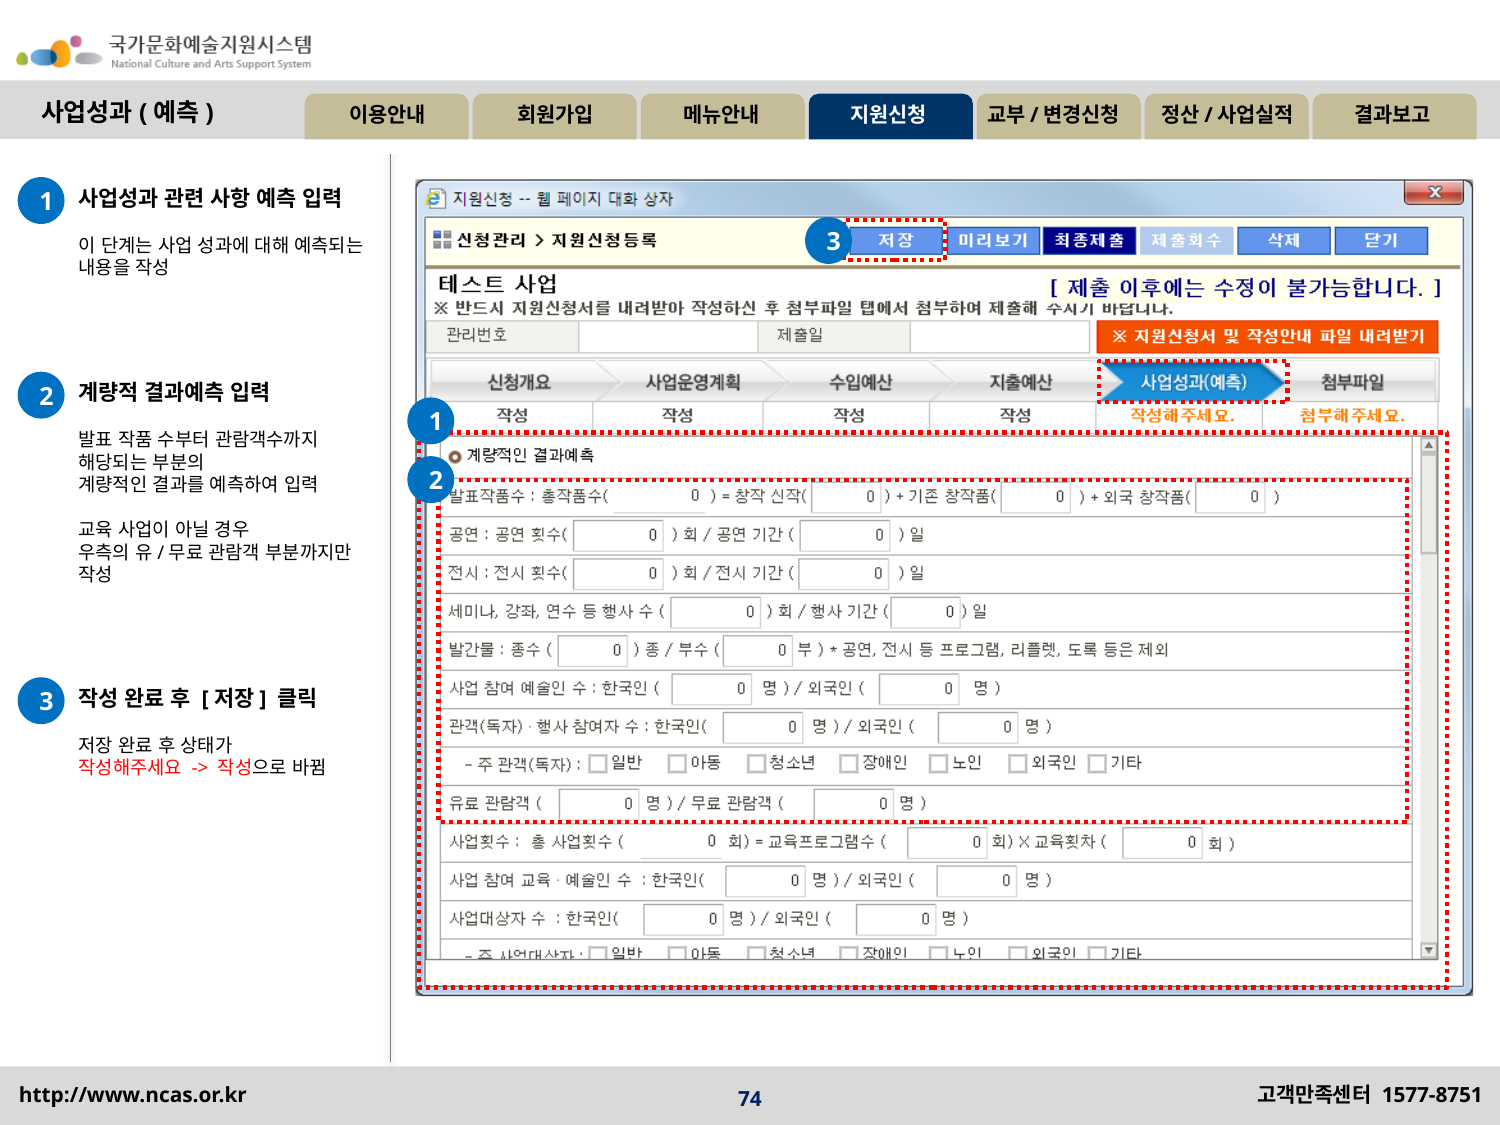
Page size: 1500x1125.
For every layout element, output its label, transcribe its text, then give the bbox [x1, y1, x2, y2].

text_box 계량적 결과예측 입력 발표 작품 수부터 관람객수까지 해당되는 부분의 계량적인 결과를 예측하여 입력 교육 사업이 아닐 경우 우측의 유/무료 관람객 부분까지만 작성 [63, 371, 408, 593]
text_box 사업성과 관련 사항 예측 입력 이 단계는 사업 성과에 대해 예측되는 내용을 작성 [63, 177, 387, 286]
text_box 1 [15, 174, 63, 227]
text_box 작성 완료 후 [저장] 클릭 저장 완료 후 상태가 작성해주세요 -> 작성으로 바뀜 [63, 677, 387, 786]
text_box 사업성과(예측) [26, 89, 229, 135]
text_box 3 [15, 675, 63, 727]
picture [413, 176, 1477, 1000]
text_box 2 [15, 369, 63, 421]
picture [6, 24, 324, 77]
